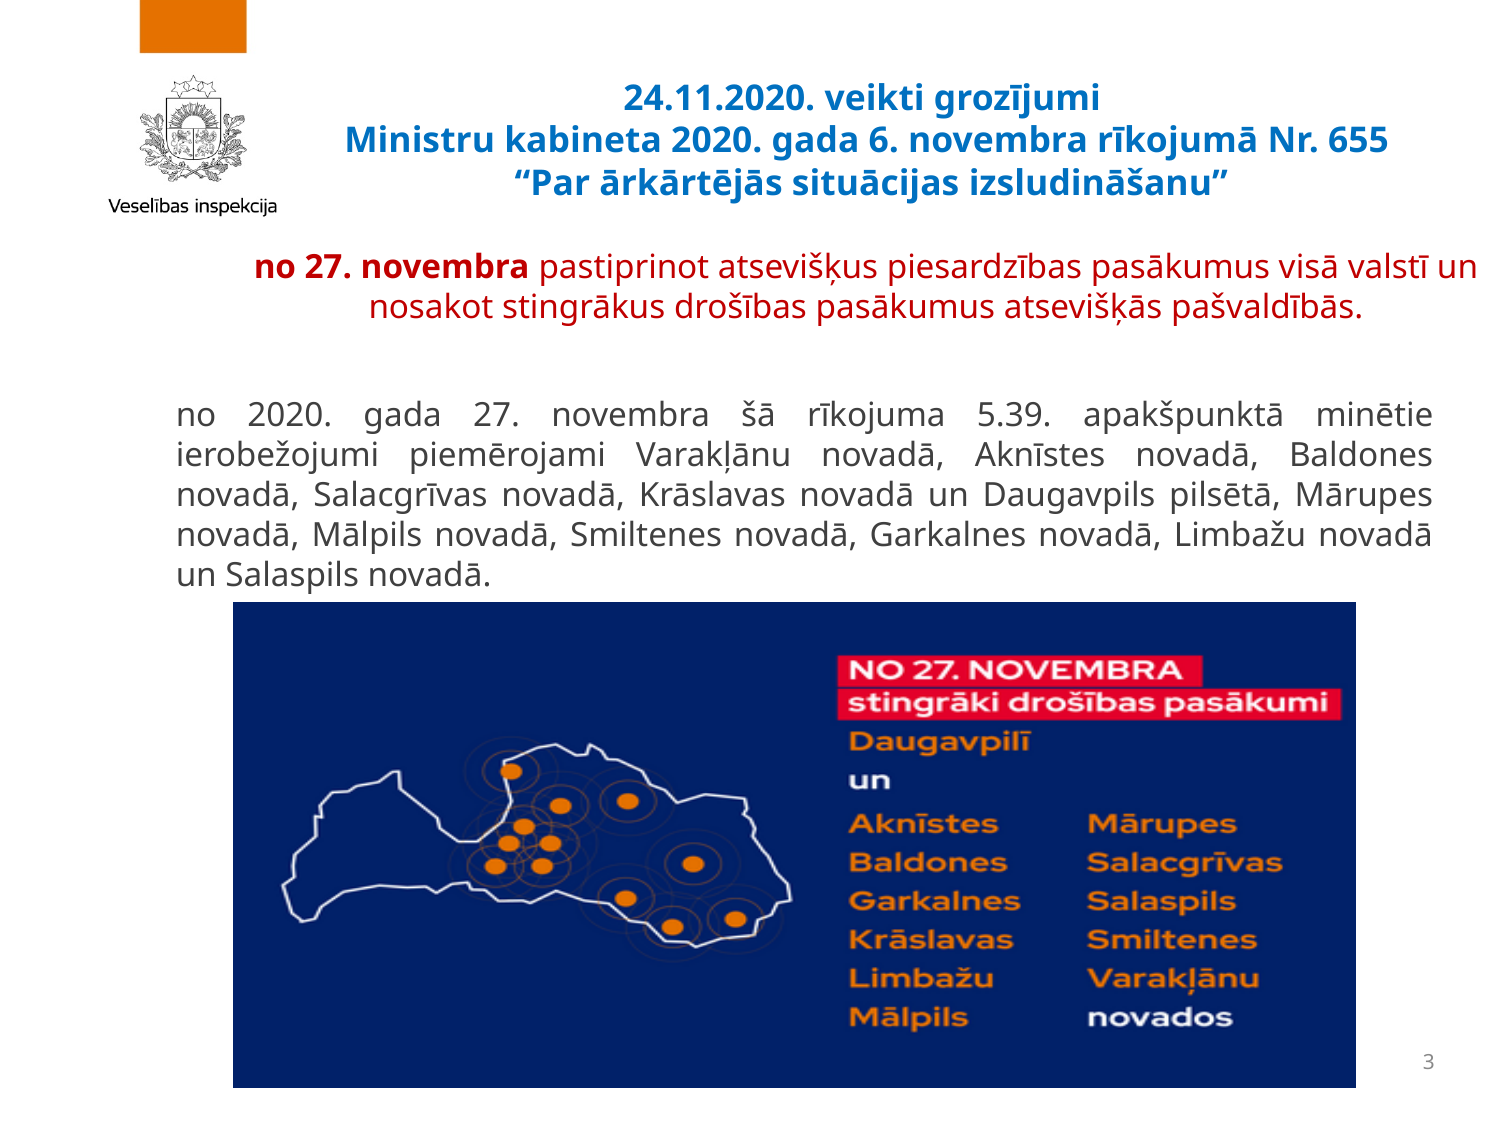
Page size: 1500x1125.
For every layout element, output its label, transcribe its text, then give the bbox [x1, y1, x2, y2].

picture [48, 0, 338, 321]
text_box 24.11.2020. veikti grozījumi Ministru kabineta 2020. gada 6. novembra rīkojumā Nr. 655 “Par ārkārtējās situācijas izsludināšanu” no 27. novembra pastiprinot atsevišķus piesardzības pasākumus visā valstī un nosakot stingrākus drošības pasākumus atsevišķās pašvaldībās. [233, 67, 1500, 333]
slide_number 3 [1400, 1037, 1450, 1088]
picture [233, 602, 1357, 1088]
text_box no 2020. gada 27. novembra šā rīkojuma 5.39. apakšpunktā minētie ierobežojumi piemērojami Varakļānu novadā, Aknīstes novadā, Baldones novadā, Salacgrīvas novadā, Krāslavas novadā un Daugavpils pilsētā, Mārupes novadā, Mālpils novadā, Smiltenes novadā, Garkalnes novadā, Limbažu novadā un Salaspils novadā. [160, 385, 1450, 601]
